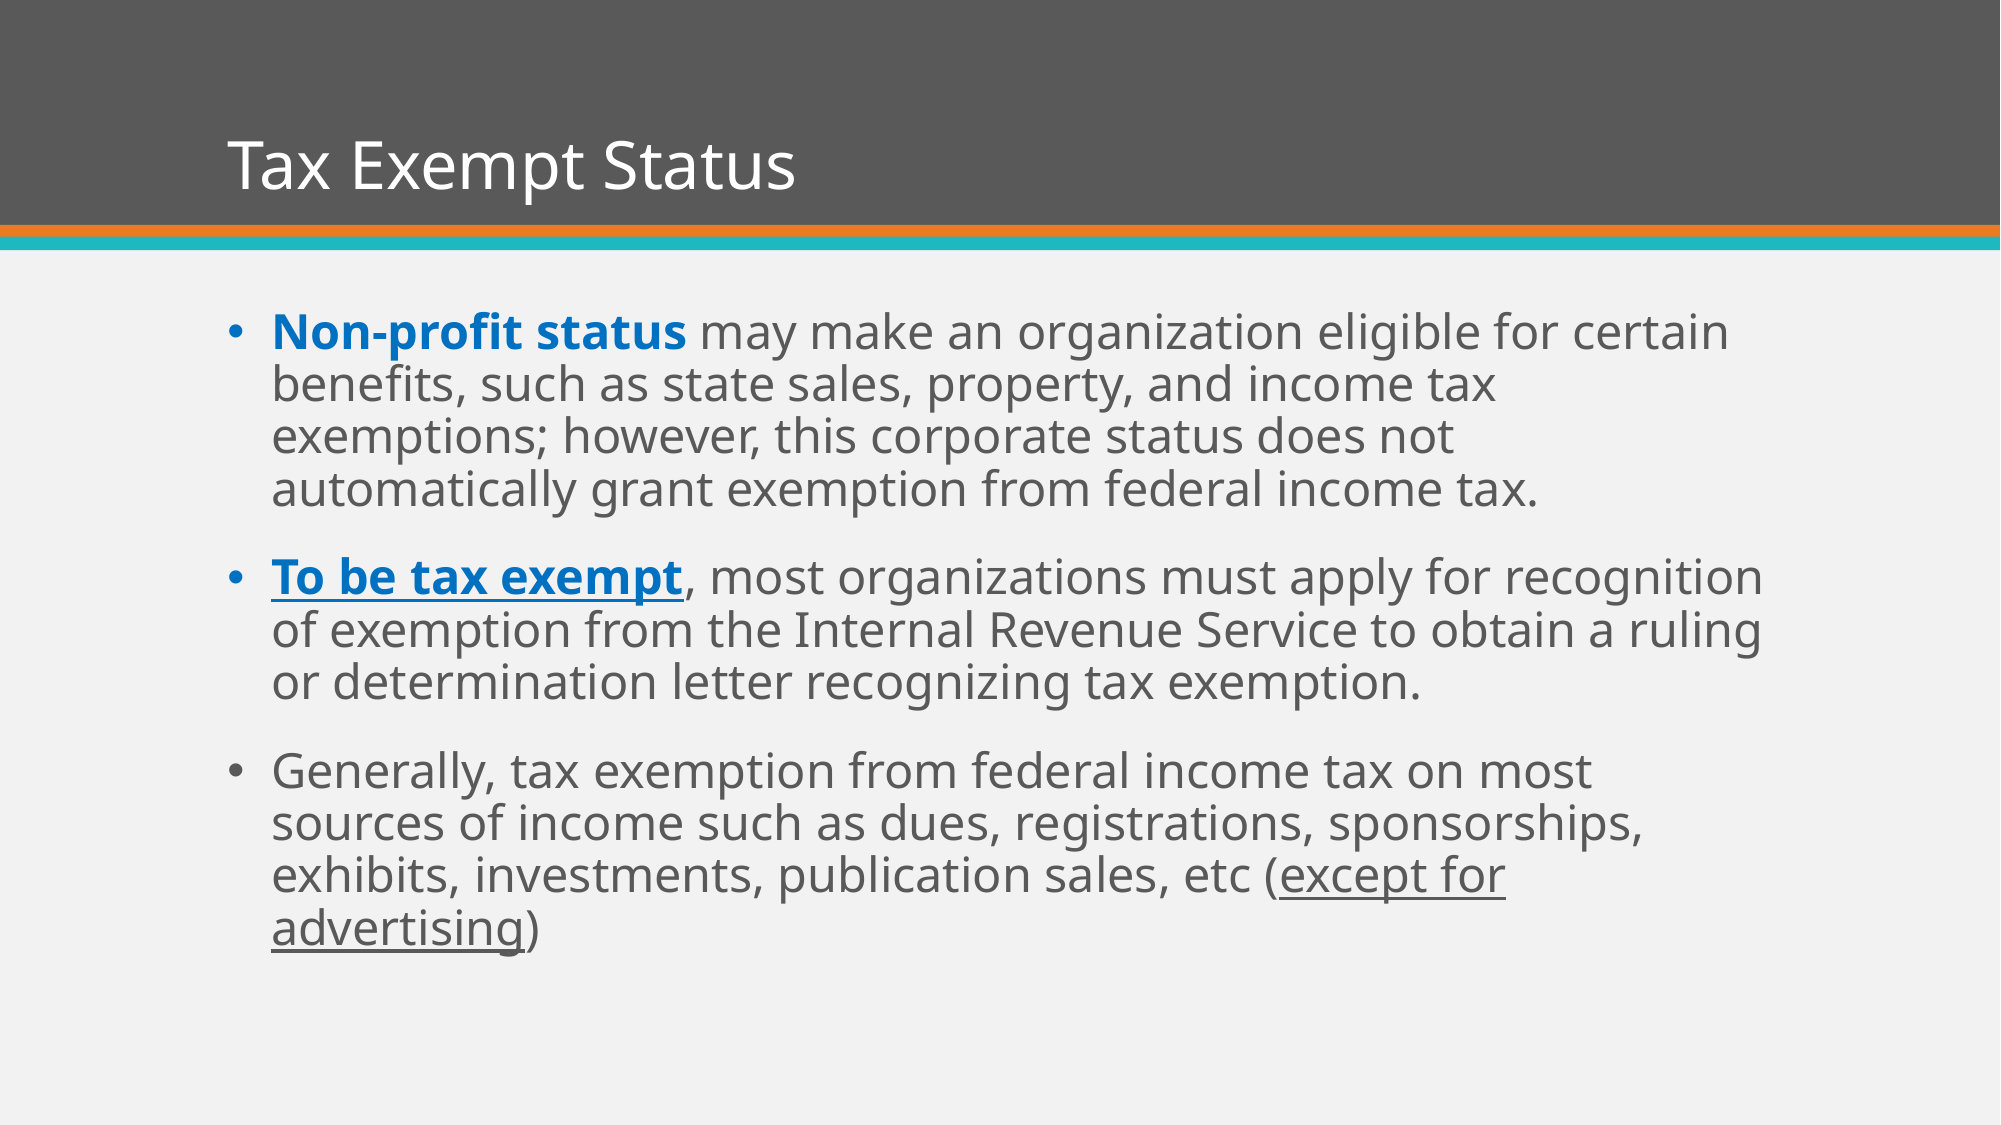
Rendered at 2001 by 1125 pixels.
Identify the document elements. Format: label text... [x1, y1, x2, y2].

list Non-profit status may make an organization eligible for certain benefits, such as state sales, property, and income tax exemptions; however, this corporate status does not automatically grant exemption from federal income tax. To be tax exempt, most organizations must apply for recognition of exemption from the Internal Revenue Service to obtain a ruling or determination letter recognizing tax exemption. Generally, tax exemption from federal income tax on most sources of income such as dues, registrations, sponsorships, exhibits, investments, publication sales, etc (except for advertising) [212, 299, 1788, 1013]
title Tax Exempt Status [212, 41, 1788, 212]
